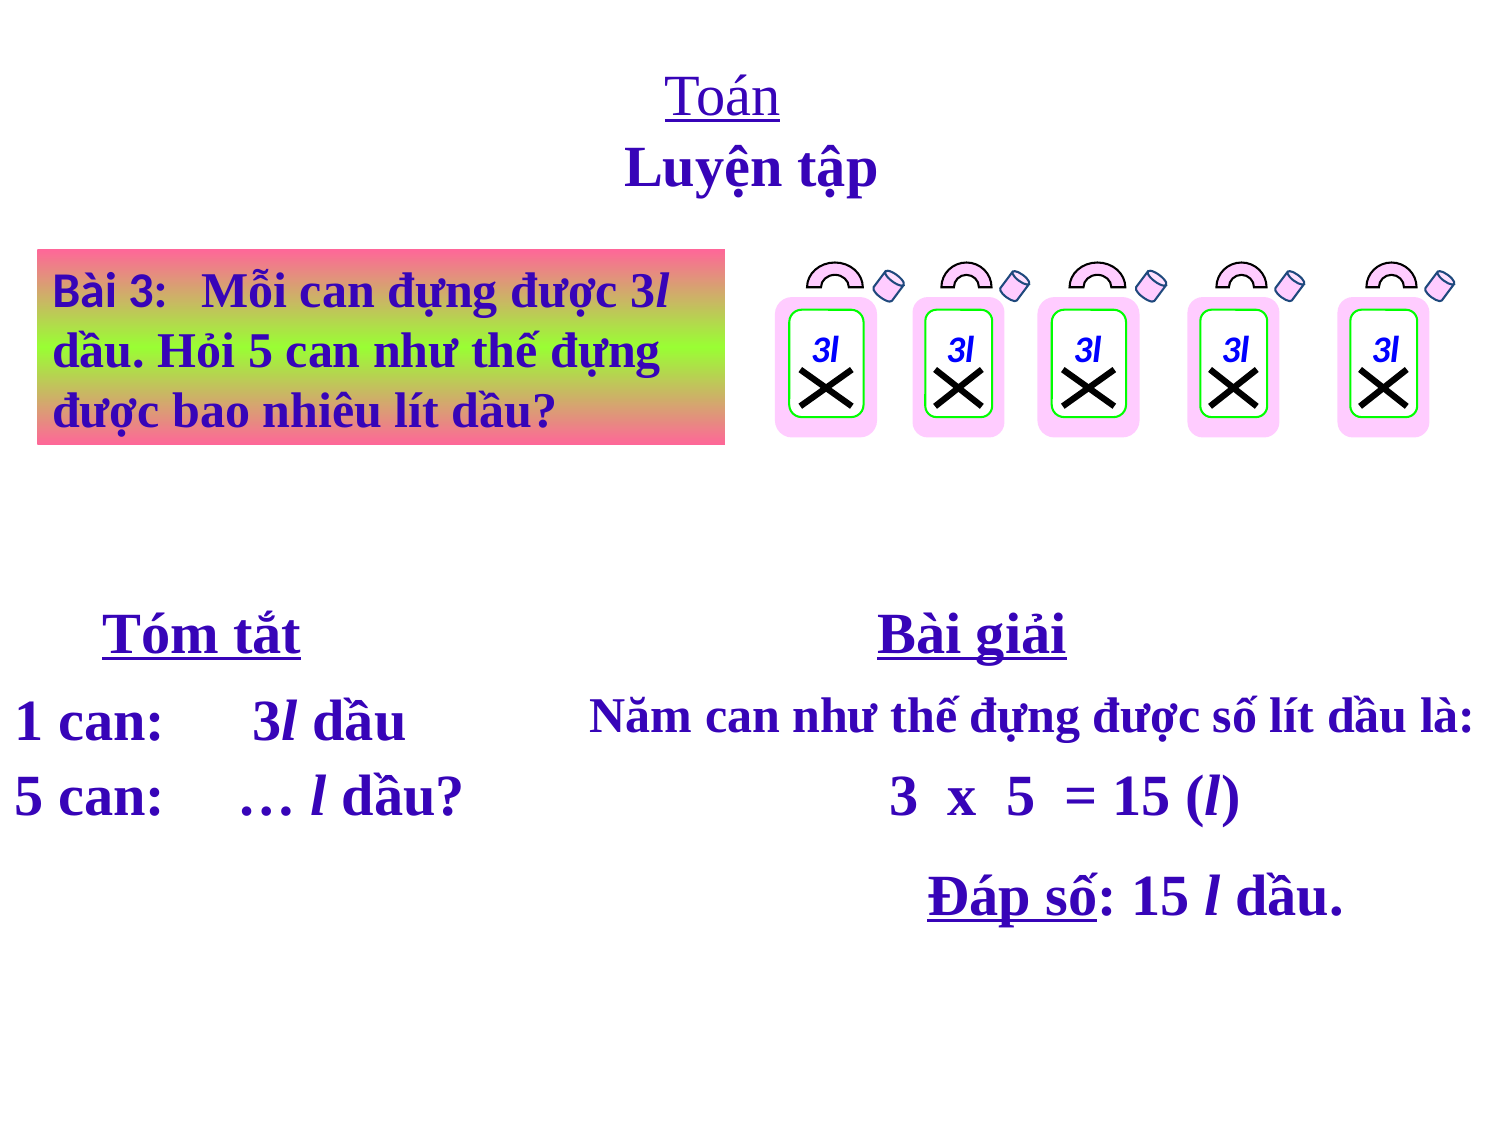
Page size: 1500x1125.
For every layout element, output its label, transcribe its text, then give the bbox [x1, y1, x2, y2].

text_box Tóm tắt [87, 587, 350, 673]
text_box Luyện tập [374, 112, 1063, 208]
text_box Năm can như thế đựng được số lít dầu là: [575, 674, 1500, 750]
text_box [1037, 262, 1163, 438]
text_box Đáp số: 15 l dầu. [912, 849, 1475, 935]
text_box 5 can: … l dầu? [0, 750, 500, 835]
text_box 1 can: 3l dầu [0, 675, 500, 750]
text_box Bài giải [862, 587, 1125, 673]
text_box Toán [650, 50, 913, 112]
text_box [1337, 262, 1451, 438]
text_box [912, 262, 1026, 438]
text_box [1187, 262, 1301, 438]
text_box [774, 262, 901, 438]
text_box 3 x 5 = 15 (l) [875, 750, 1300, 835]
text_box Bài 3: Mỗi can đựng được 3l dầu. Hỏi 5 can như thế đựng được bao nhiêu lít dầu? [37, 249, 725, 445]
